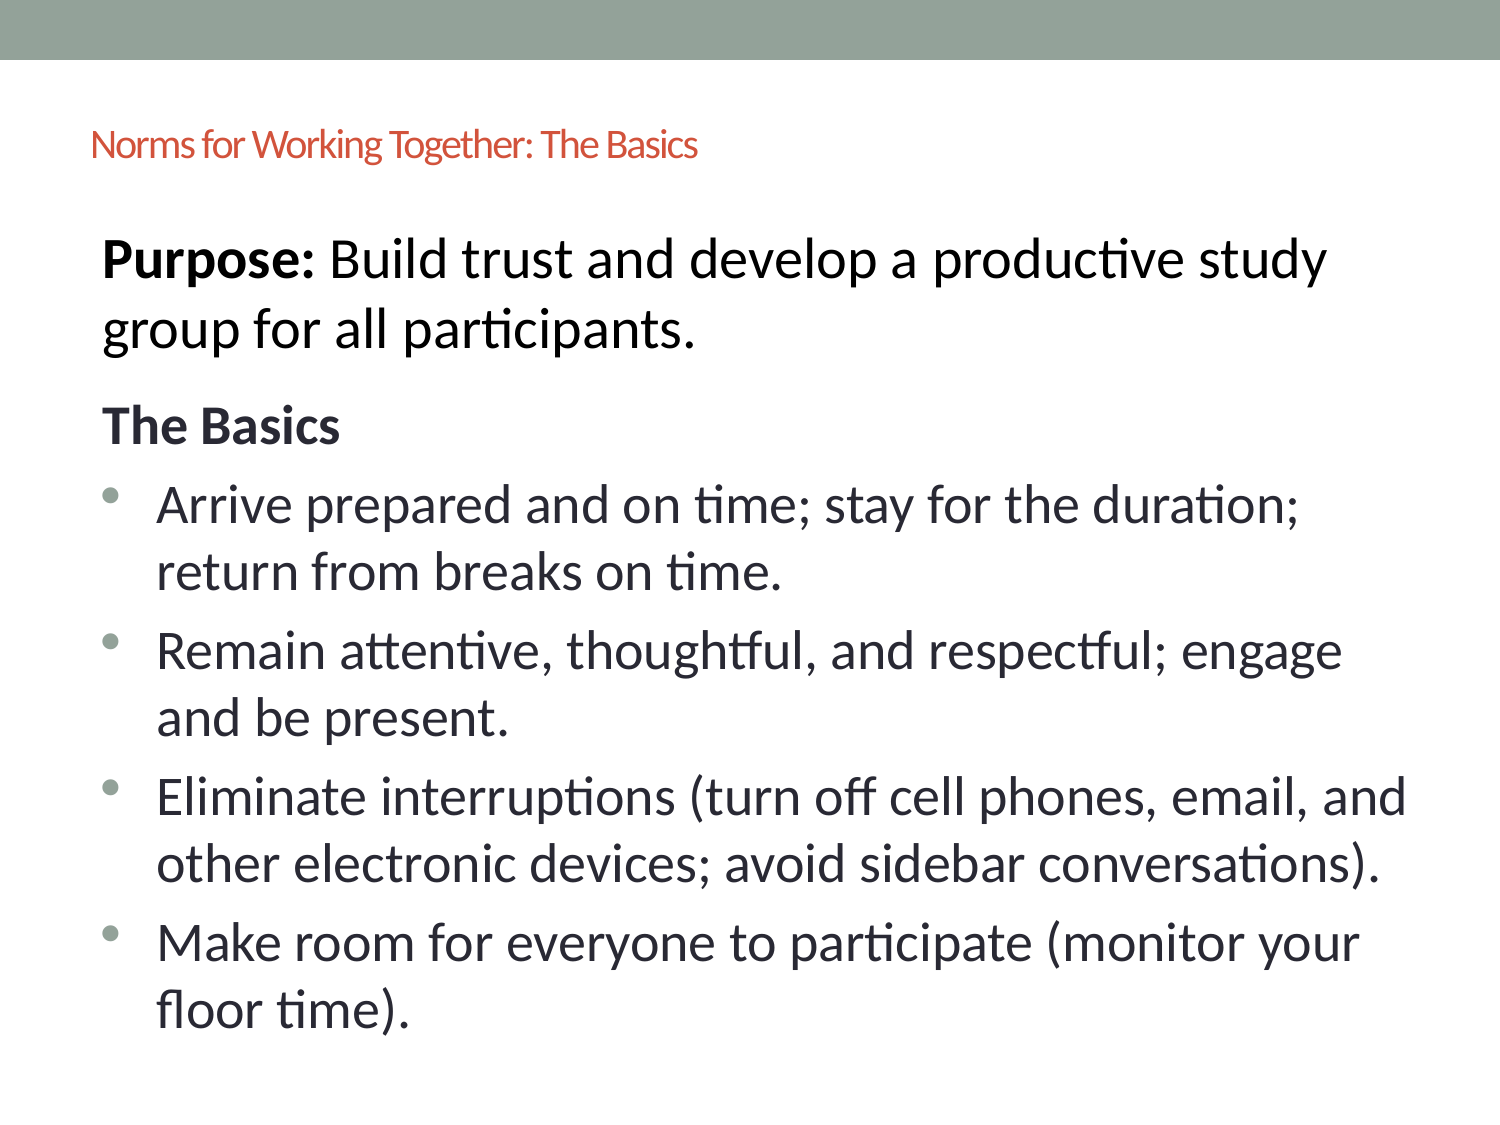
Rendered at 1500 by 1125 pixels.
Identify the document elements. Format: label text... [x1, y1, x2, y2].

title Norms for Working Together: The Basics [75, 62, 1425, 225]
list The Basics Arrive prepared and on time; stay for the duration; return from breaks on time. Remain attentive, thoughtful, and respectful; engage and be present. Eliminate interruptions (turn off cell phones, email, and other electronic devices; avoid sidebar conversations). Make room for everyone to participate (monitor your floor time). [87, 381, 1438, 1088]
text_box Purpose: Build trust and develop a productive study group for all participants. [87, 212, 1438, 368]
